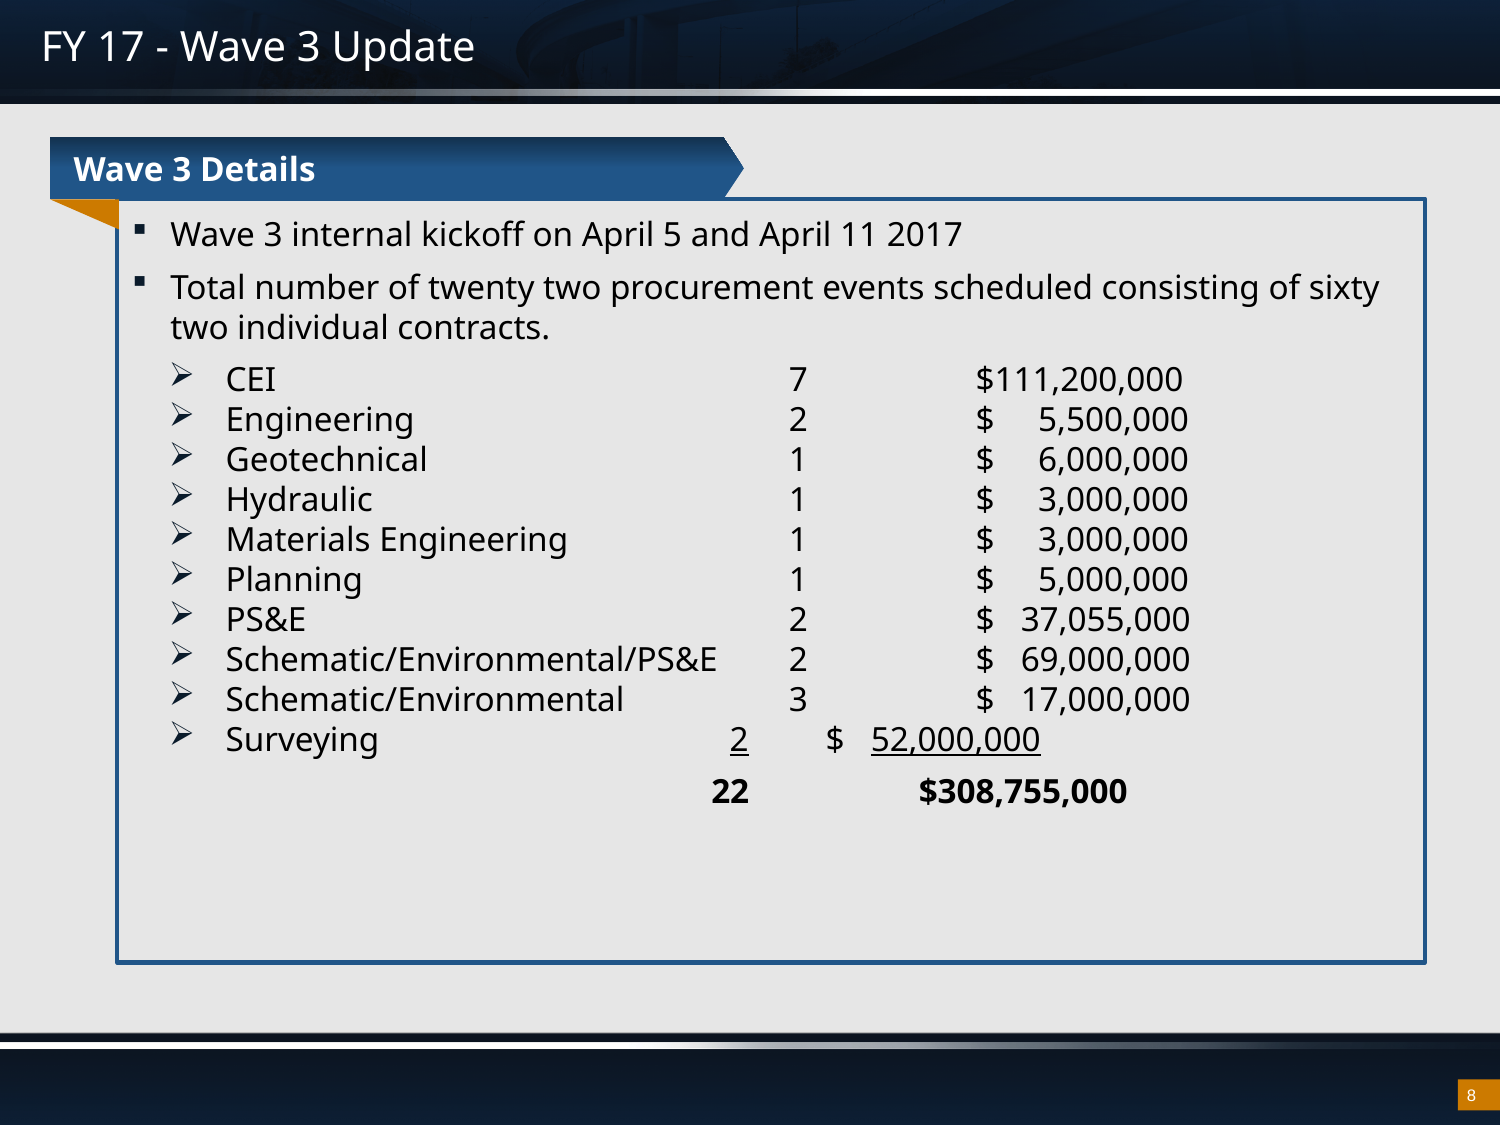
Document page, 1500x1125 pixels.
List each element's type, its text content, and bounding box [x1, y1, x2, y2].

picture [0, 0, 1500, 104]
picture [0, 1032, 1500, 1125]
title FY 17 - Wave 3 Update [40, 12, 1354, 79]
slide_number 8 [1454, 1079, 1489, 1110]
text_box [49, 137, 1426, 963]
